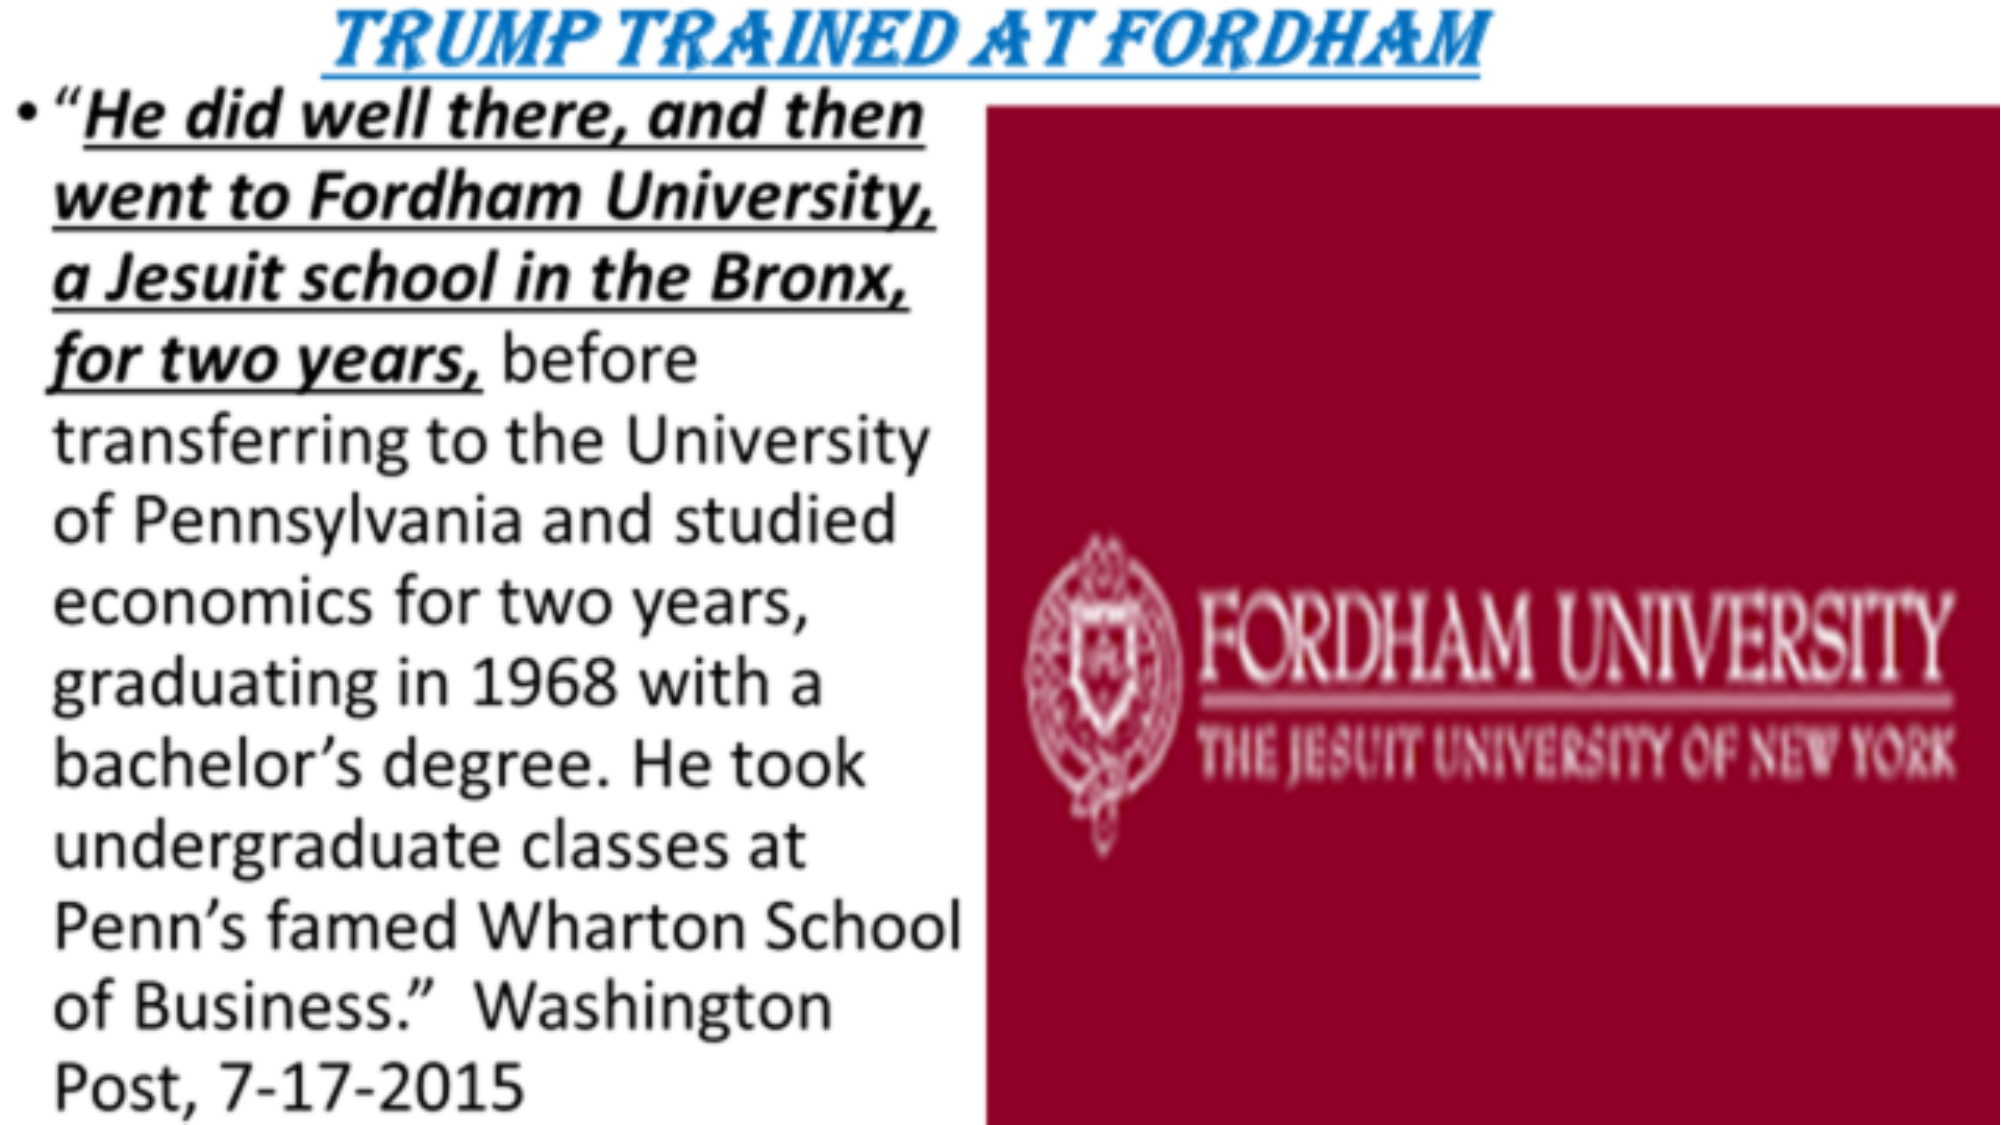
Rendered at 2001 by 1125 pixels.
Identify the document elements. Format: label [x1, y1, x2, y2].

list [0, 0, 2000, 1125]
